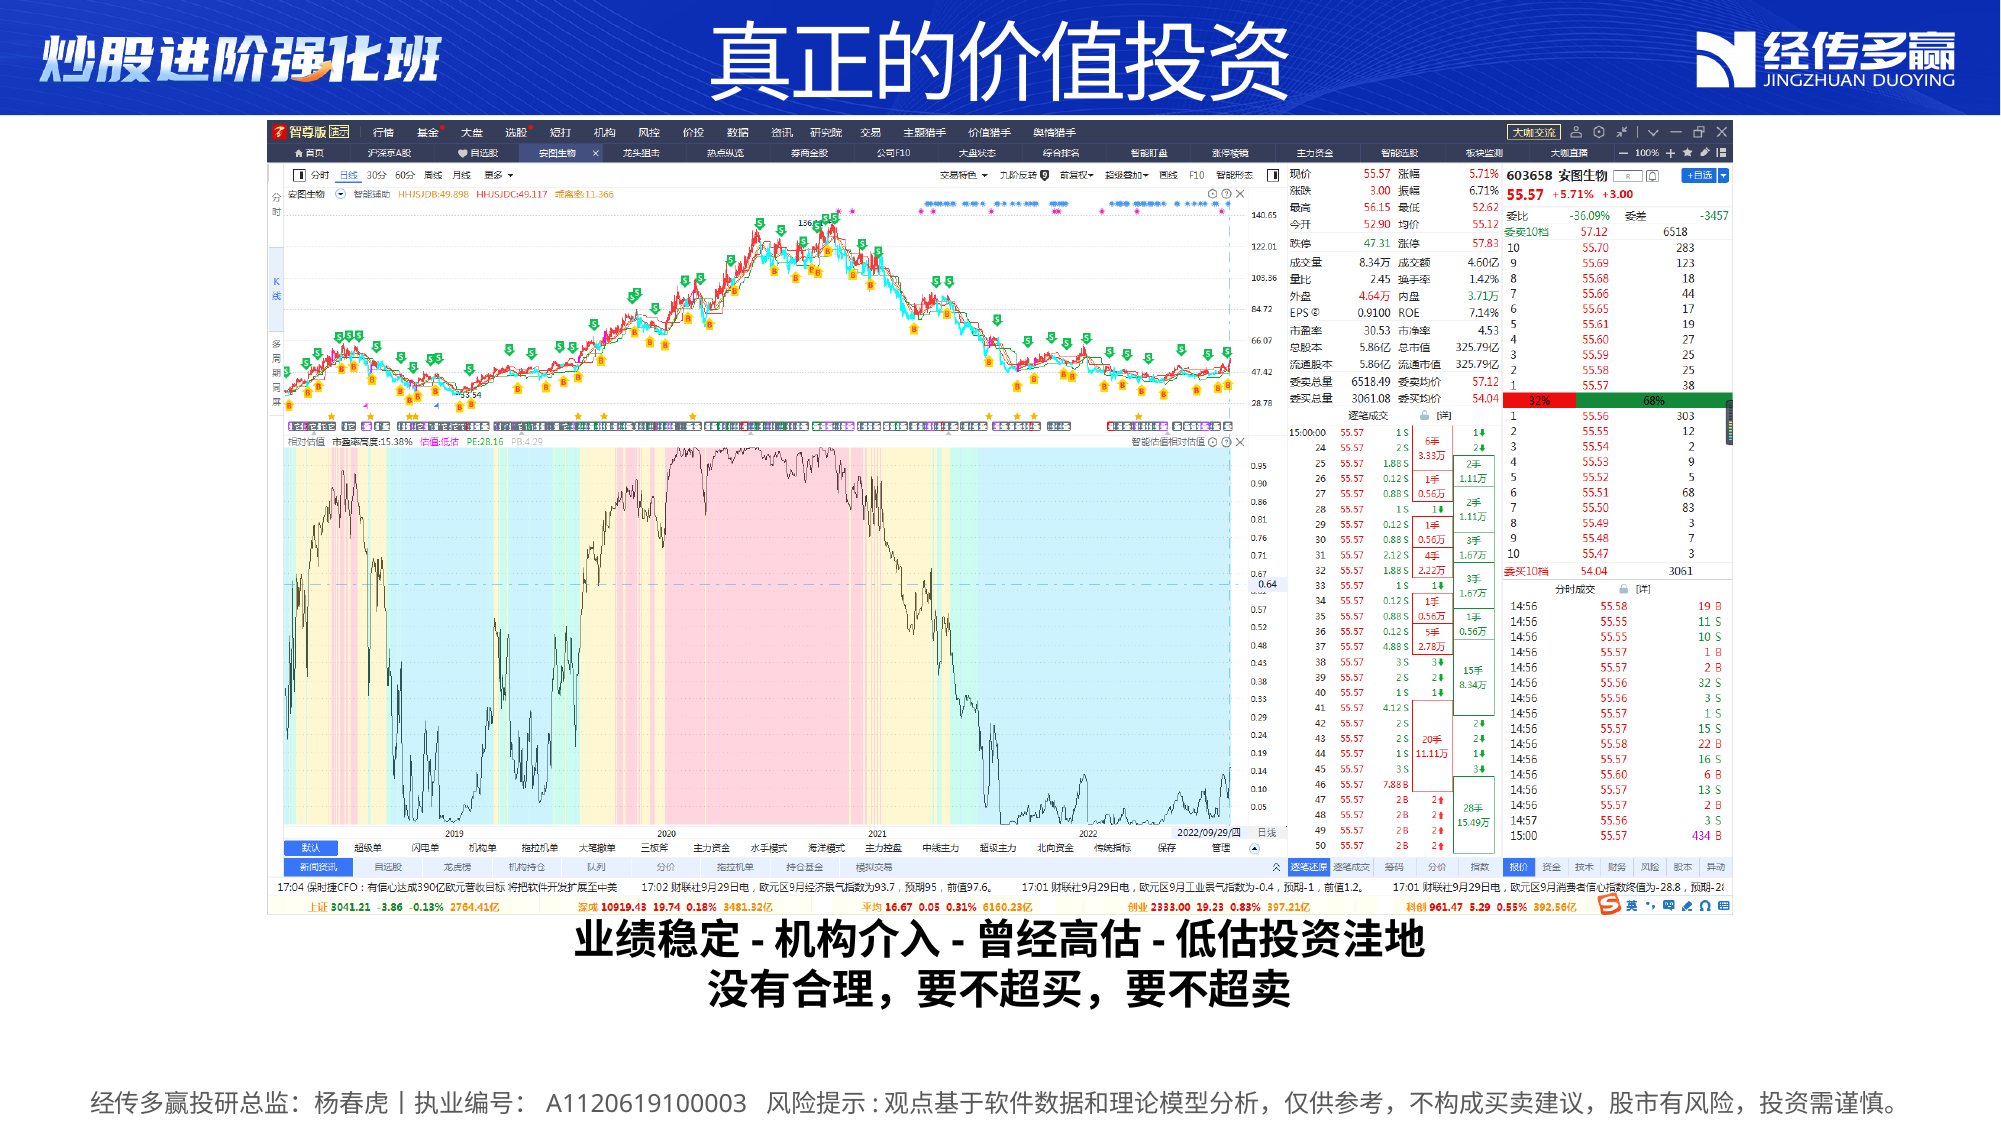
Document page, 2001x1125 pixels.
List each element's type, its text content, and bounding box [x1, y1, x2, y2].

text_box 真正的价值投资 [0, 0, 2000, 120]
text_box 业绩稳定-机构介入-曾经高估-低估投资洼地 没有合理，要不超买，要不超卖 [165, 905, 1835, 1021]
picture [0, 0, 2001, 1125]
